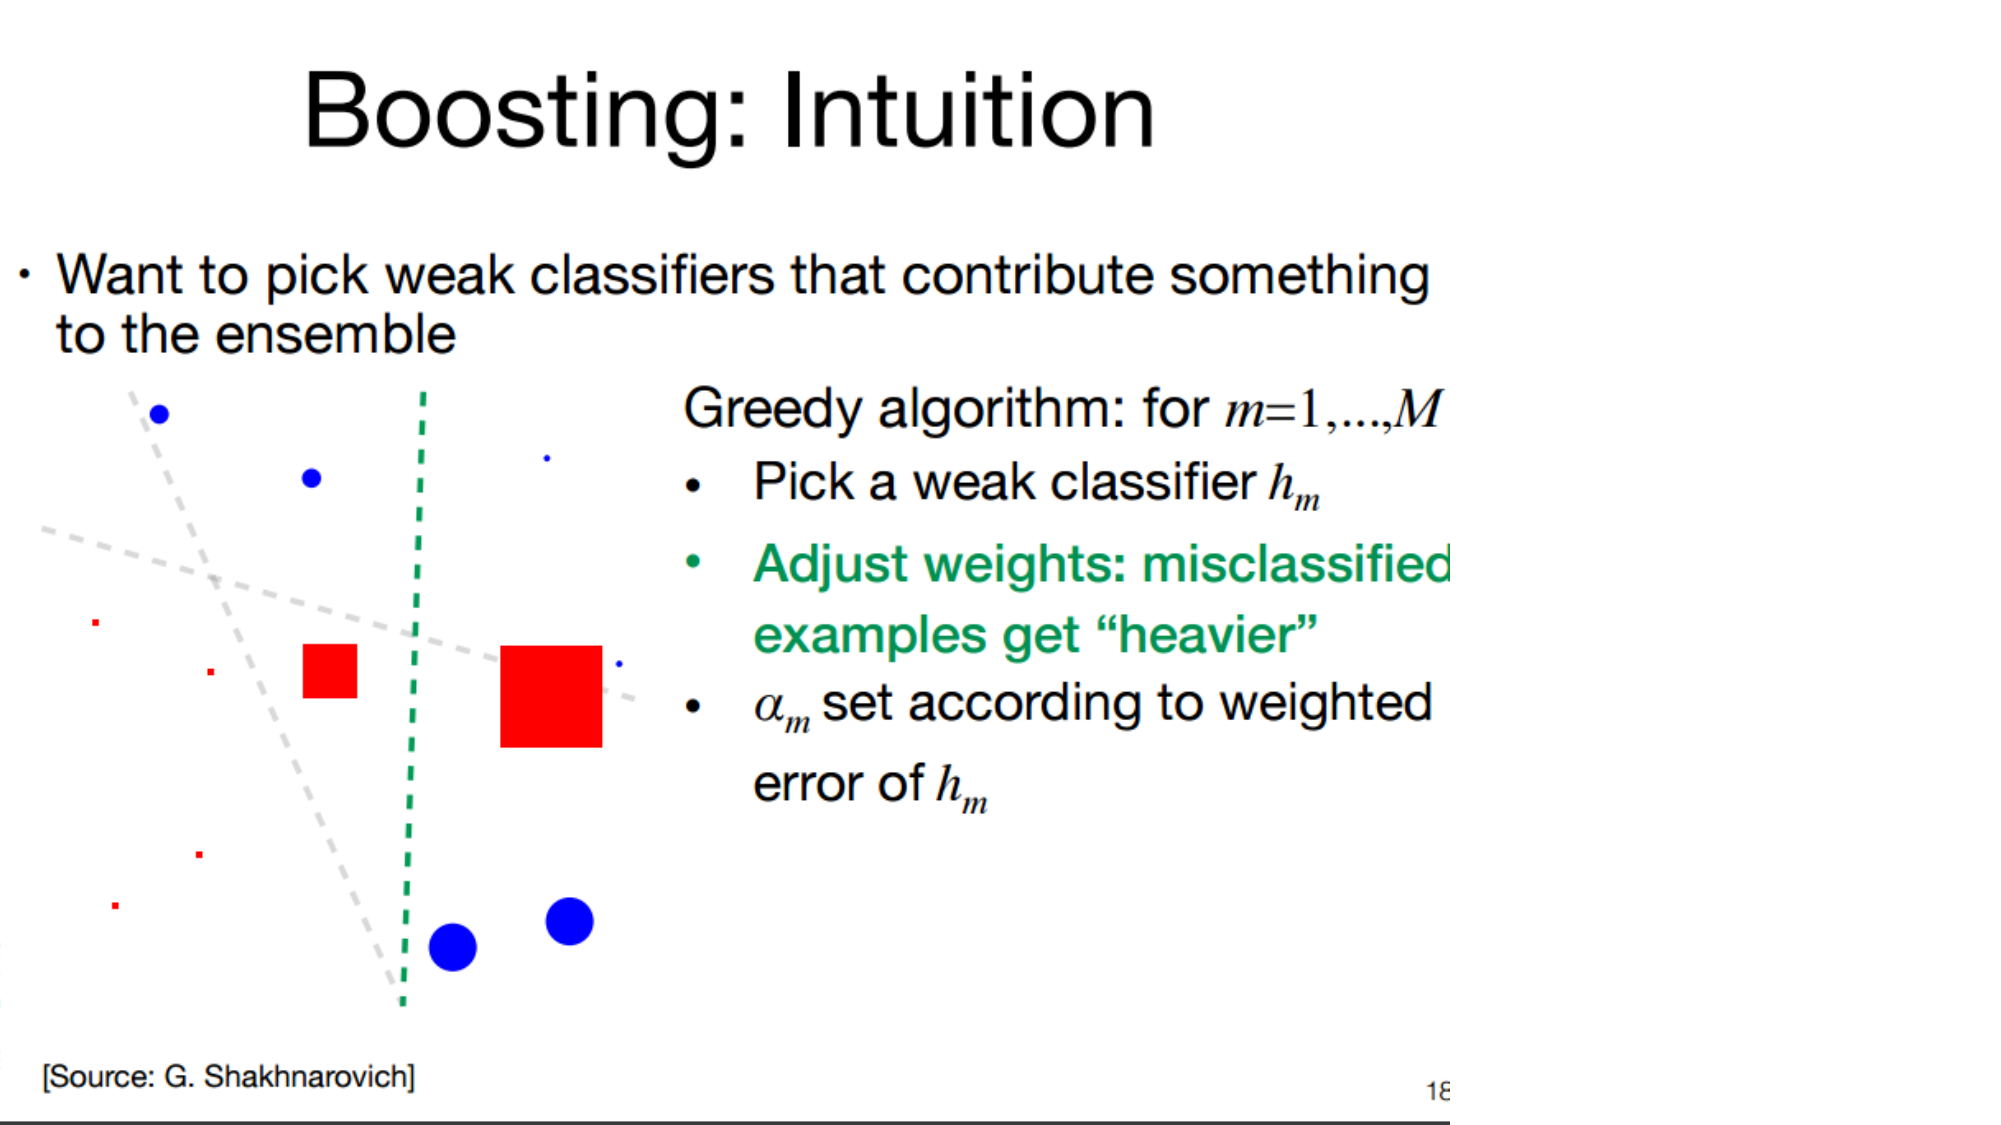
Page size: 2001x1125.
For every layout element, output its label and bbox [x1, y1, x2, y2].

picture [0, 0, 1450, 1125]
